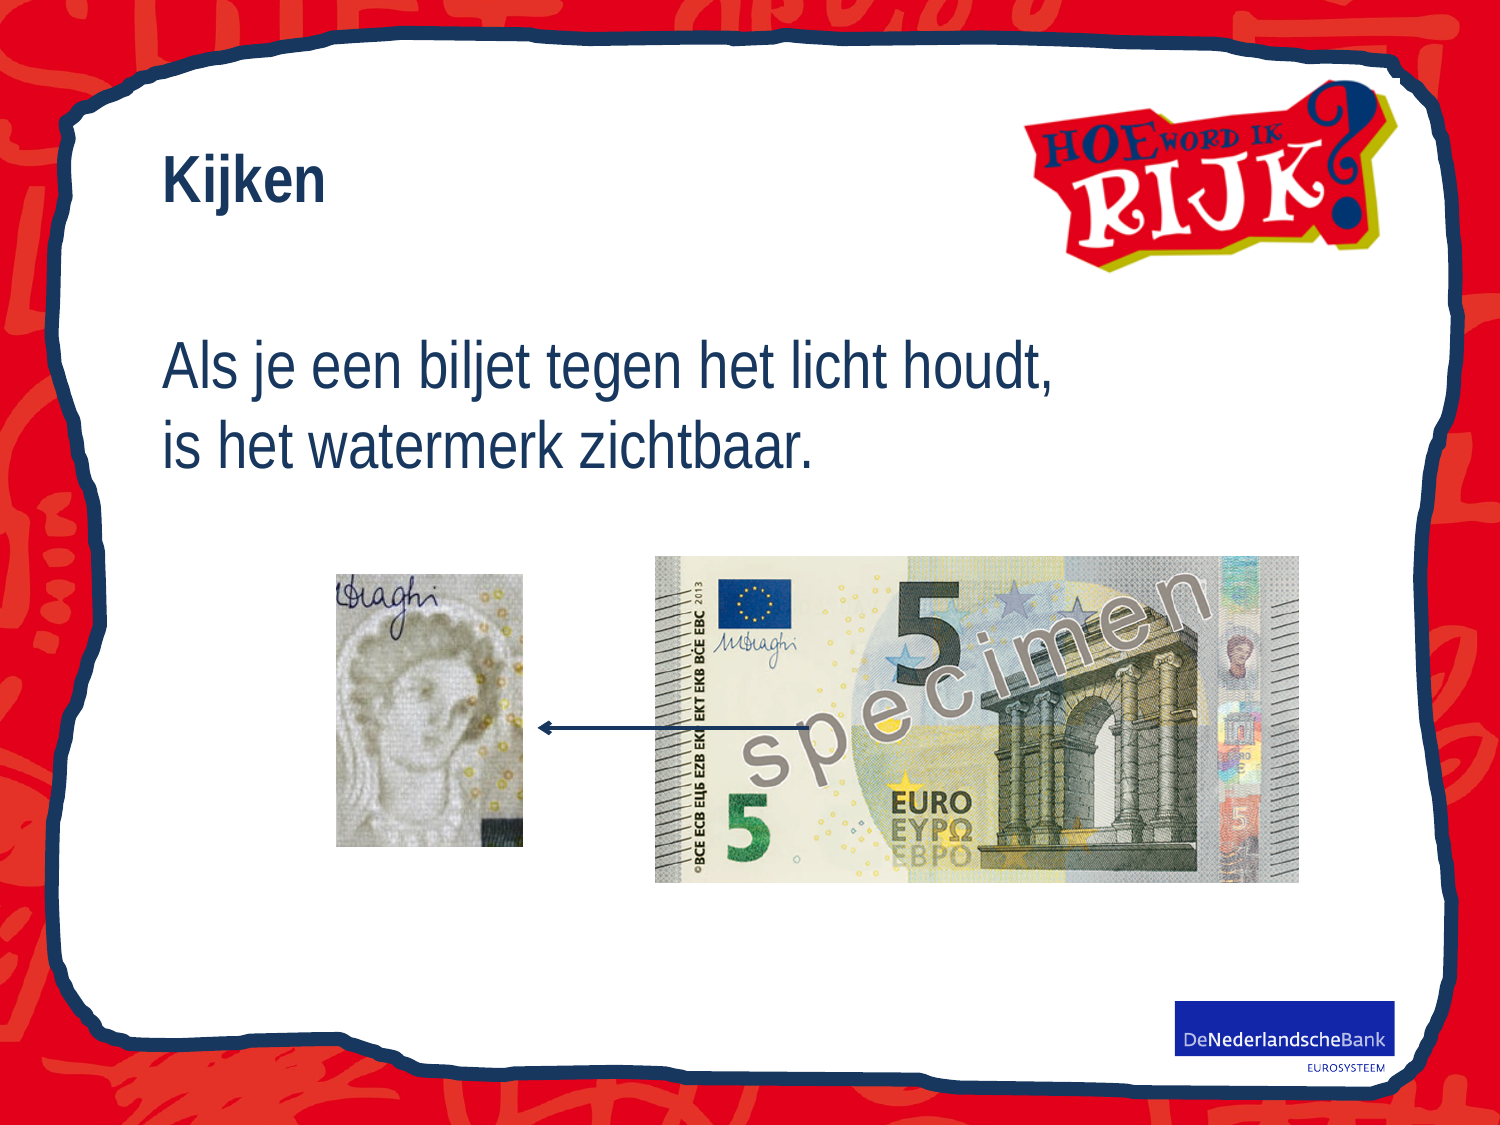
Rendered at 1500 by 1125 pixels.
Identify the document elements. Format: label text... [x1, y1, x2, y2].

picture [0, 0, 1500, 1125]
text_box [51, 32, 1458, 1094]
list Kijken Als je een biljet tegen het licht houdt, is het watermerk zichtbaar. [147, 137, 1415, 1024]
